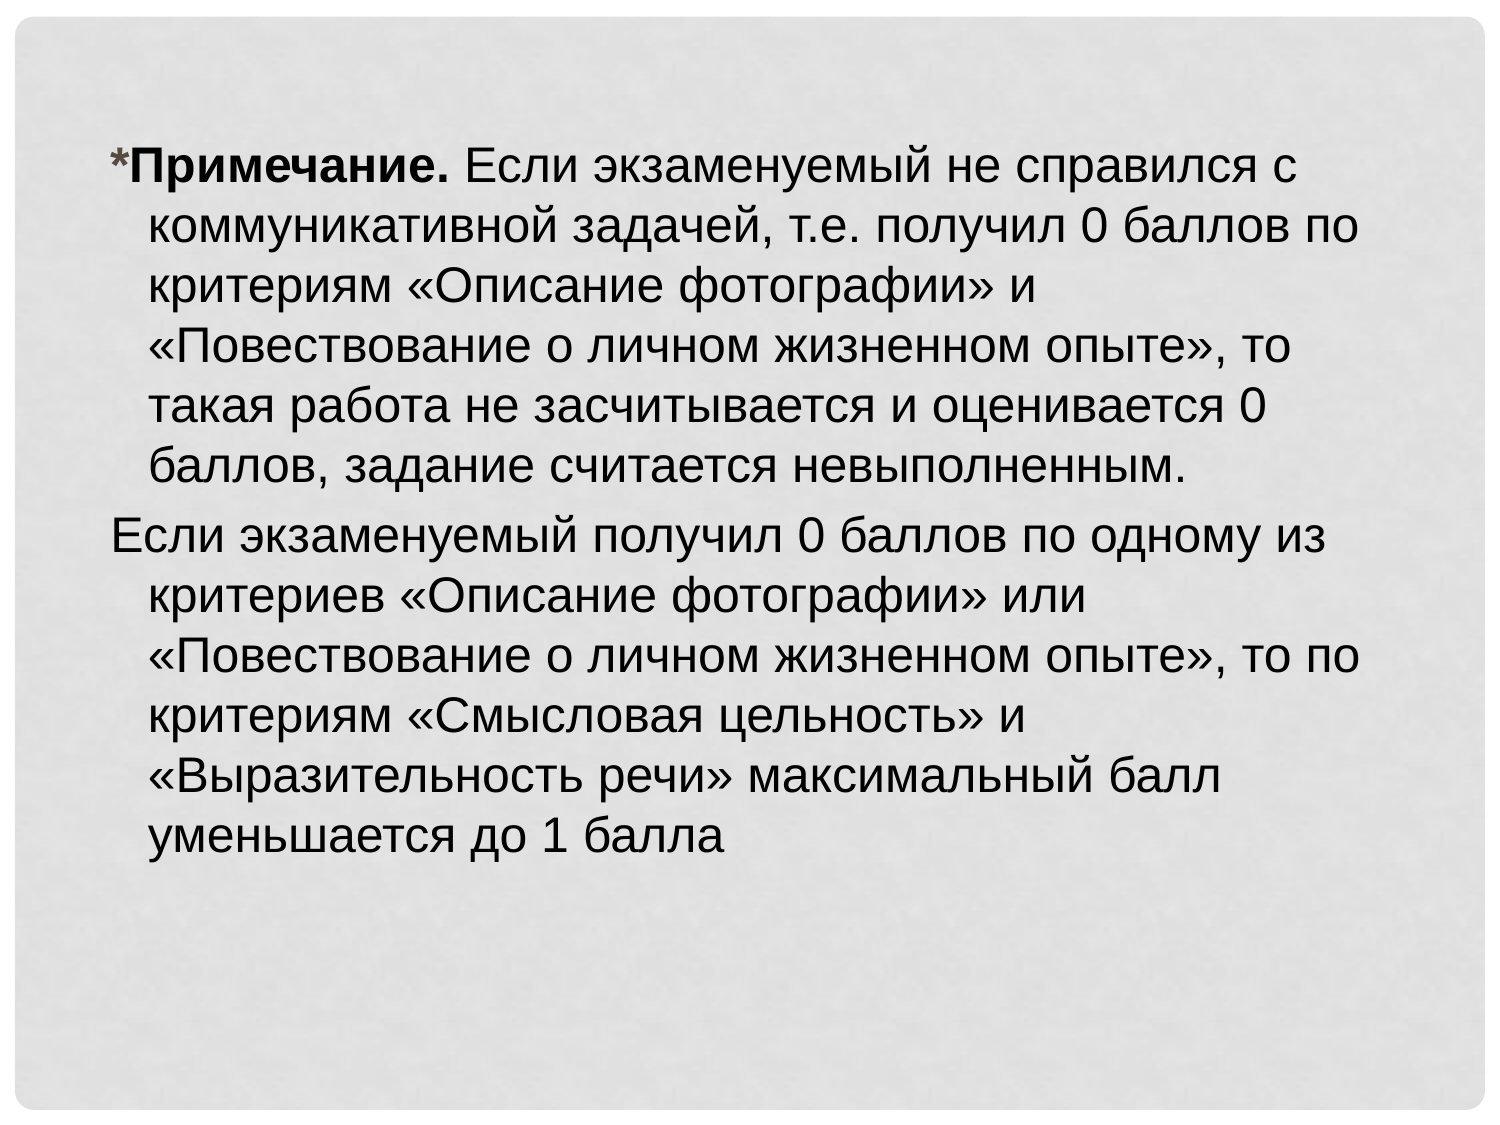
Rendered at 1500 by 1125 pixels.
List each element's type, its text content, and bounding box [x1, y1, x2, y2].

list *Примечание. Если экзаменуемый не справился с коммуникативной задачей, т.е. получил 0 баллов по критериям «Описание фотографии» и «Повествование о личном жизненном опыте», то такая работа не засчитывается и оценивается 0 баллов, задание считается невыполненным. Если экзаменуемый получил 0 баллов по одному из критериев «Описание фотографии» или «Повествование о личном жизненном опыте», то по критериям «Смысловая цельность» и «Выразительность речи» максимальный балл уменьшается до 1 балла [76, 125, 1436, 1005]
